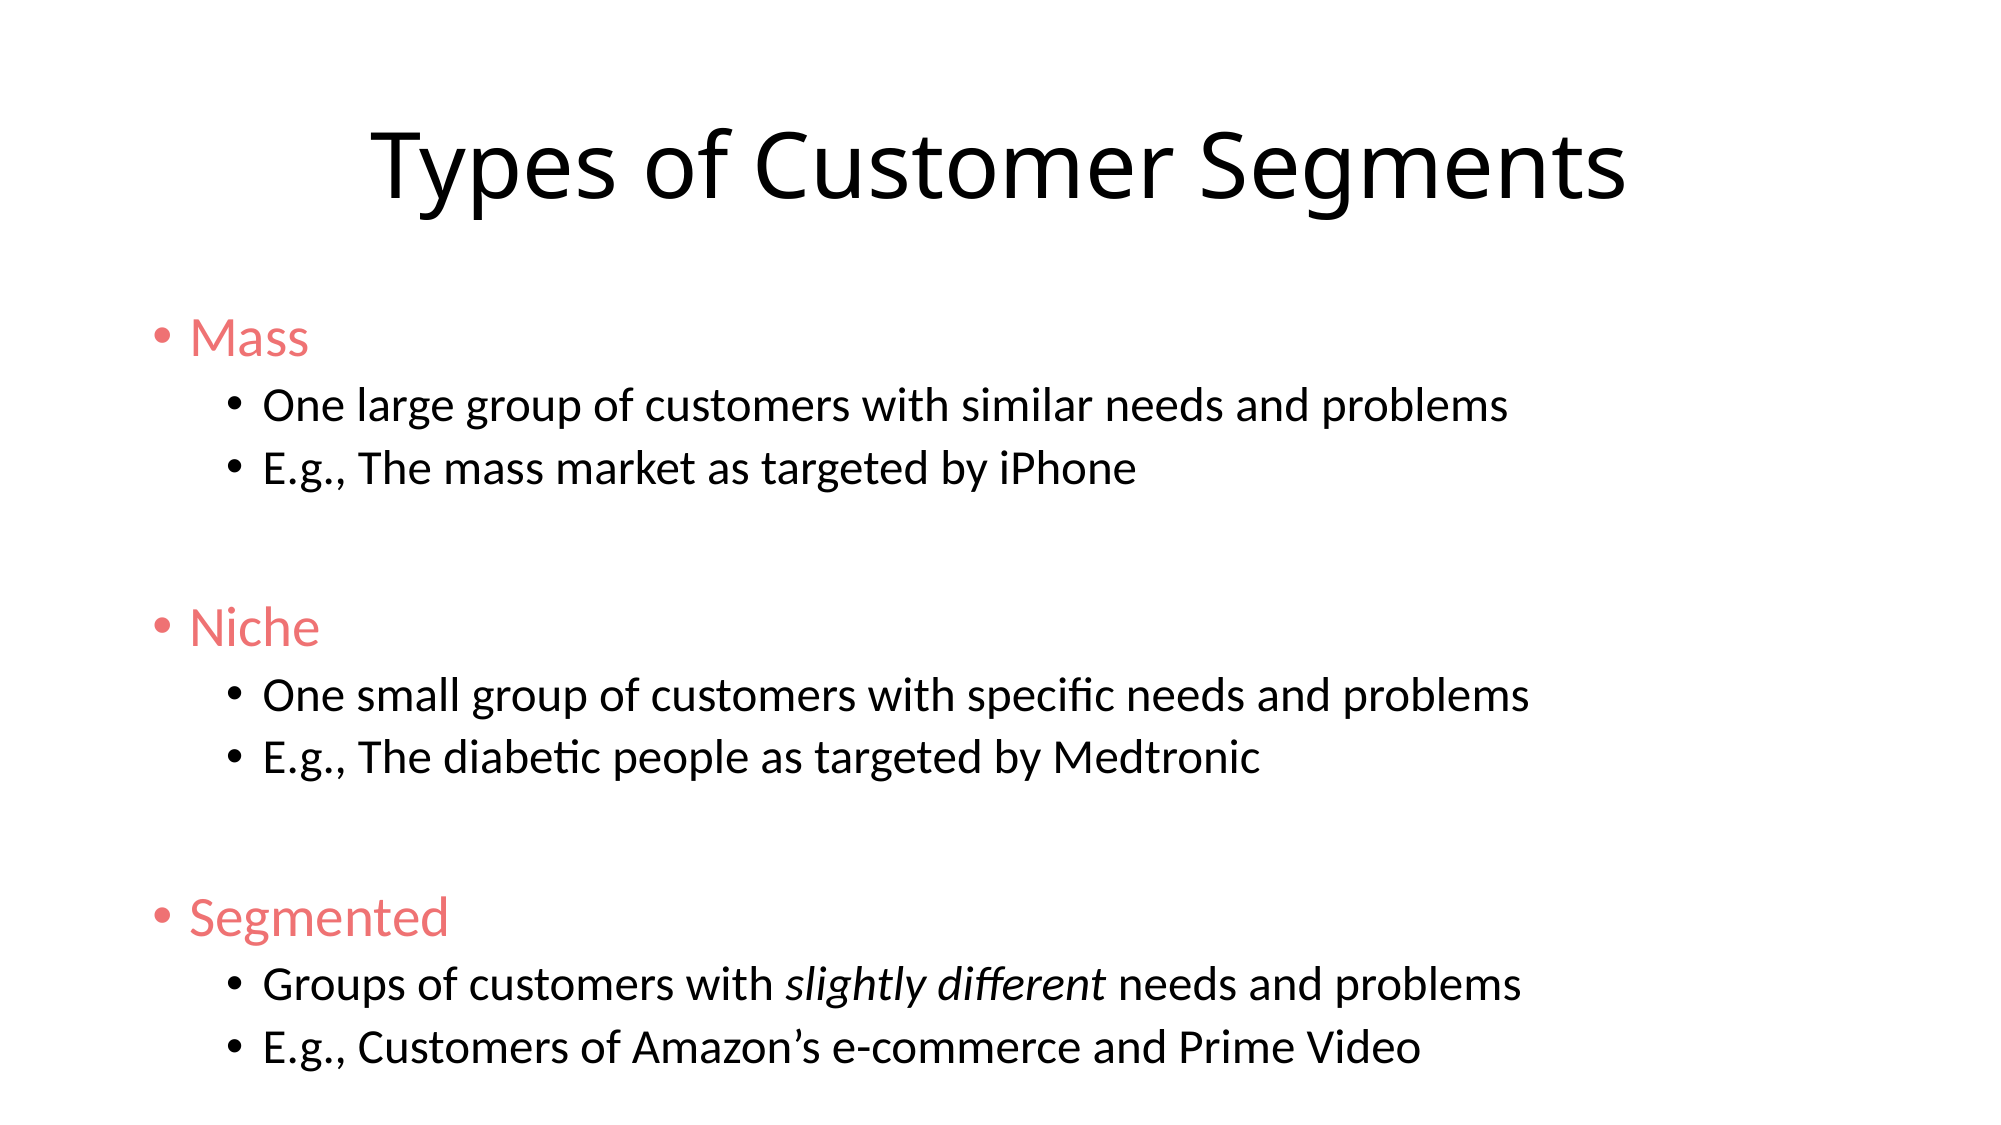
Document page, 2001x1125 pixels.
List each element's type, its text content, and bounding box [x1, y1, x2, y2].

title Types of Customer Segments [137, 59, 1863, 278]
list Mass One large group of customers with similar needs and problems E.g., The mass market as targeted by iPhone Niche One small group of customers with specific needs and problems E.g., The diabetic people as targeted by Medtronic Segmented Groups of customers with slightly different needs and problems E.g., Customers of Amazon’s e-commerce and Prime Video [137, 299, 1919, 1085]
